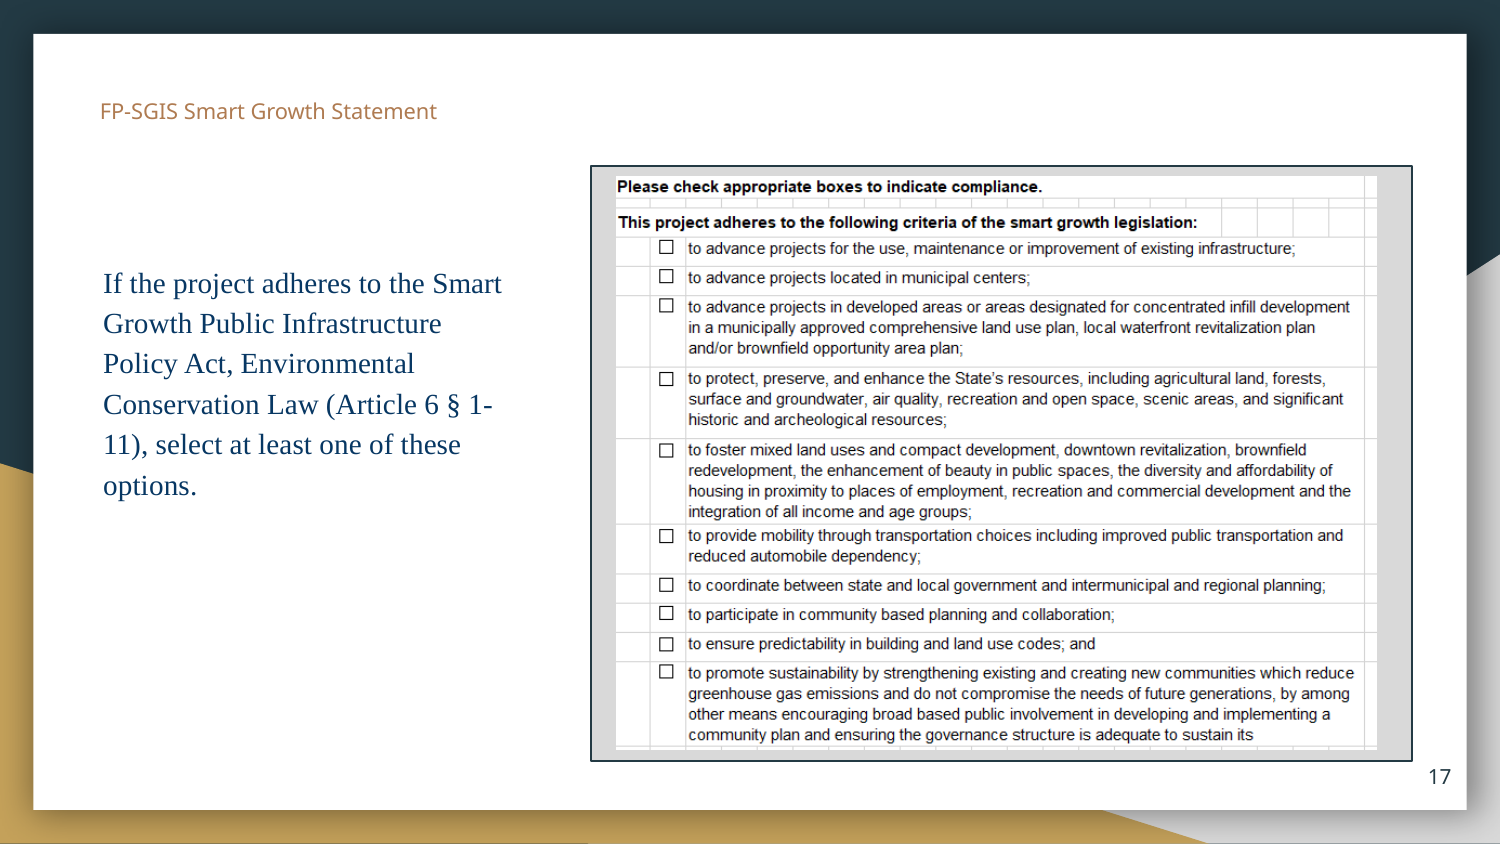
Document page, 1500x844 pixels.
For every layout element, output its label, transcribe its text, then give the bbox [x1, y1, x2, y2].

text_box [590, 165, 1412, 762]
title FP-SGIS Smart Growth Statement [84, 82, 1317, 166]
picture [616, 176, 1377, 751]
slide_number 17 [1376, 745, 1467, 810]
list If the project adheres to the Smart Growth Public Infrastructure Policy Act, Environmental Conservation Law (Article 6 § 1-11), select at least one of these options. [88, 243, 537, 646]
